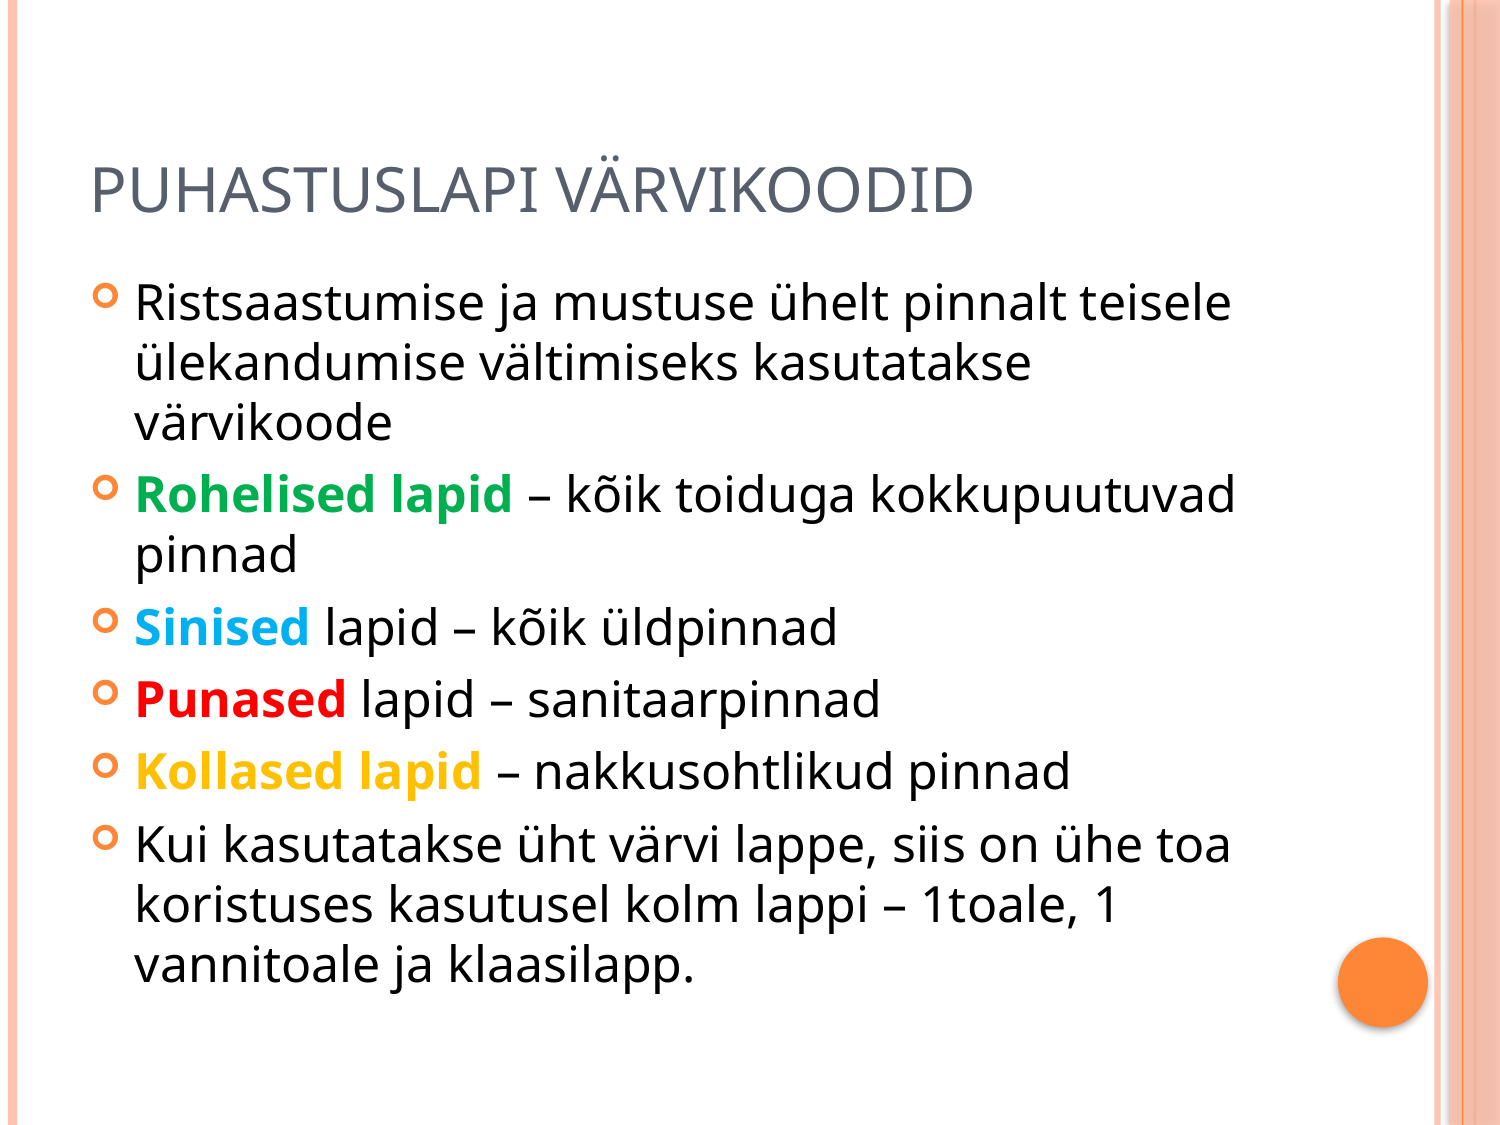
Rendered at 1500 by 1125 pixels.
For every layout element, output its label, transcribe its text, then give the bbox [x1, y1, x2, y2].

title Puhastuslapi värvikoodid [75, 45, 1300, 233]
list Ristsaastumise ja mustuse ühelt pinnalt teisele ülekandumise vältimiseks kasutatakse värvikoode Rohelised lapid – kõik toiduga kokkupuutuvad pinnad Sinised lapid – kõik üldpinnad Punased lapid – sanitaarpinnad Kollased lapid – nakkusohtlikud pinnad Kui kasutatakse üht värvi lappe, siis on ühe toa koristuses kasutusel kolm lappi – 1toale, 1 vannitoale ja klaasilapp. [75, 262, 1300, 1062]
